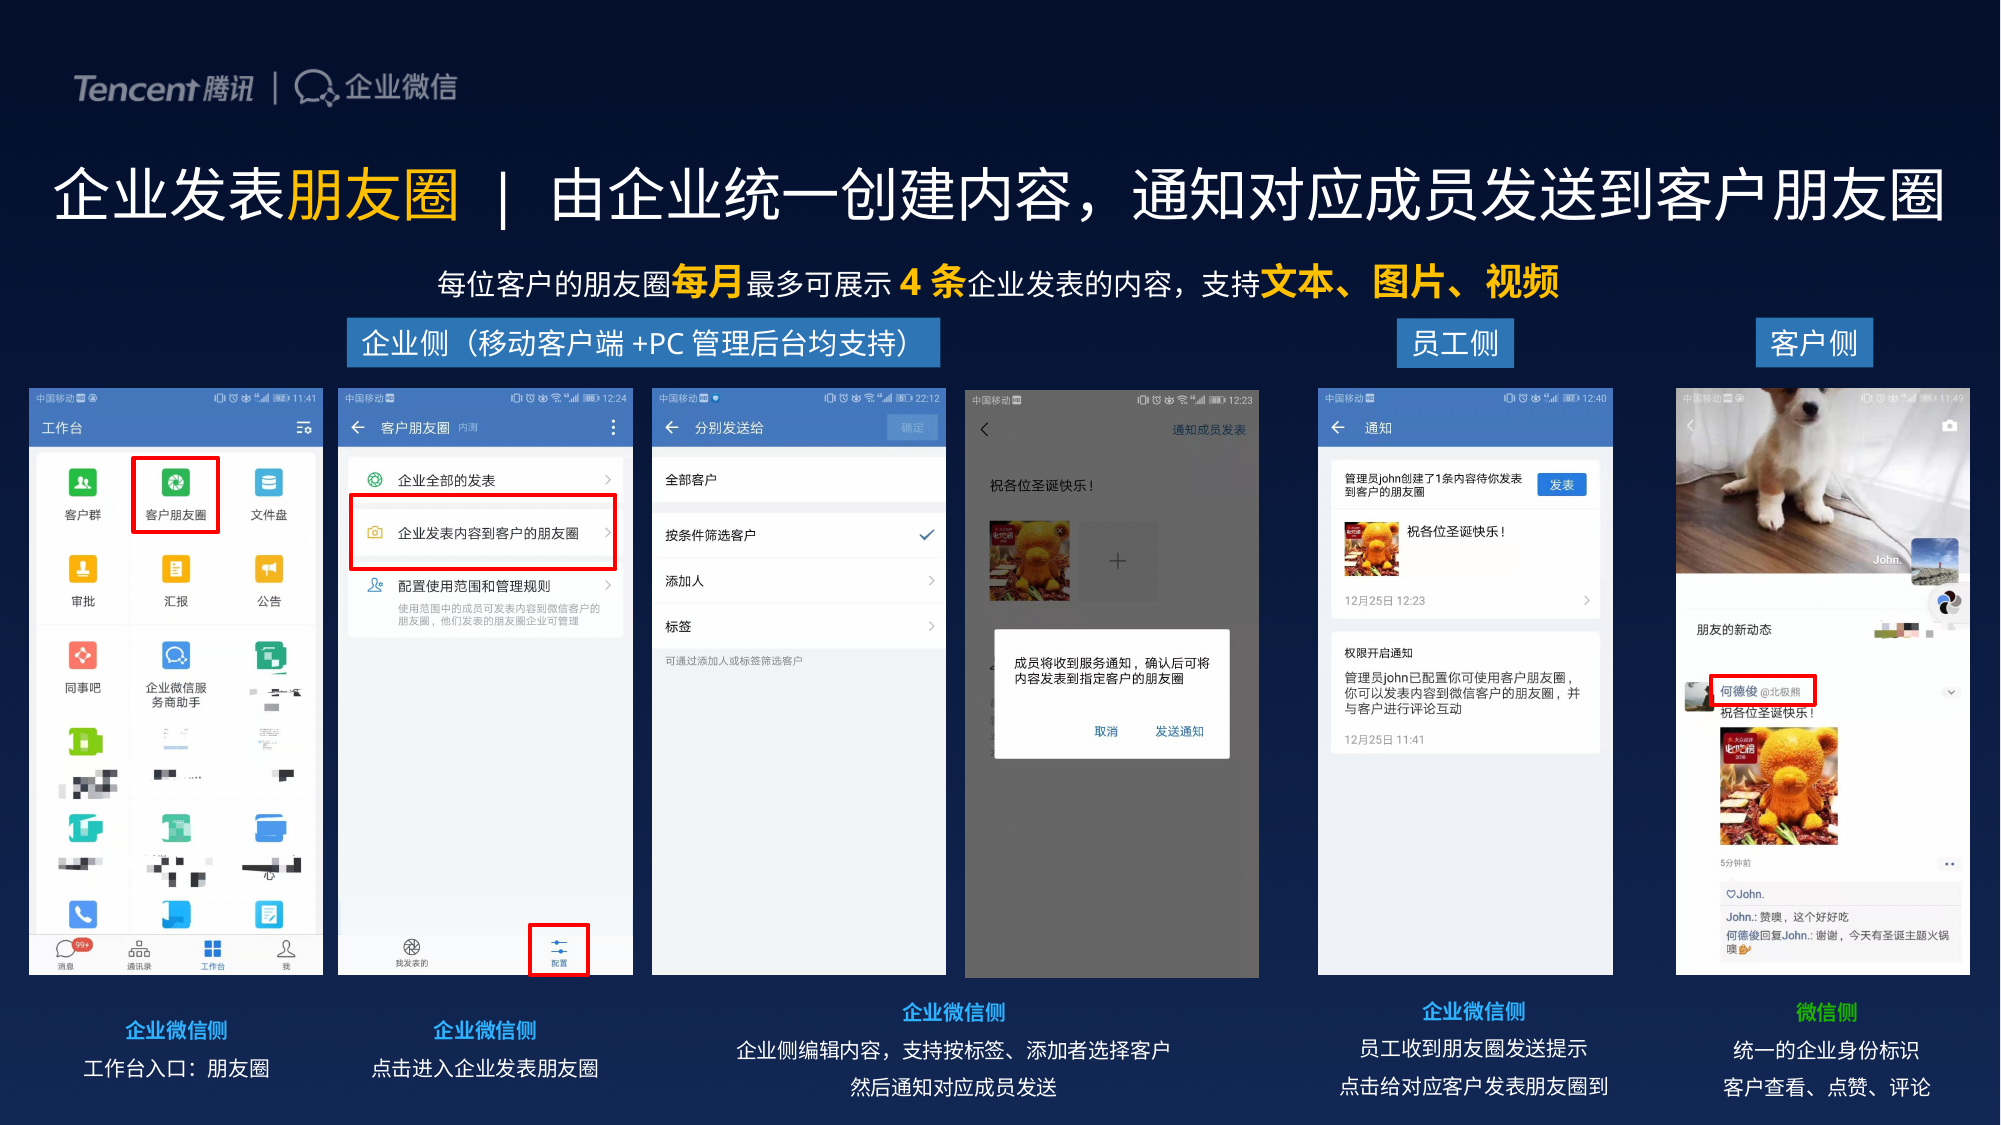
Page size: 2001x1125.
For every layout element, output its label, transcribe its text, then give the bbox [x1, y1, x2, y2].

list 企业发表朋友圈 | 由企业统一创建内容，通知对应成员发送到客户朋友圈 [19, 151, 1981, 238]
text_box 企业微信侧 点击进入企业发表朋友圈 [341, 998, 630, 1088]
text_box 每位客户的朋友圈每月最多可展示4条企业发表的内容，支持文本、图片、视频 [422, 250, 1575, 311]
text_box 微信侧 统一的企业身份标识 客户查看、点赞、评论 [1682, 979, 1972, 1107]
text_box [1676, 388, 1970, 975]
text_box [28, 388, 323, 975]
text_box 企业微信侧 员工收到朋友圈发送提示 点击给对应客户发表朋友圈到 [1321, 978, 1627, 1106]
text_box 企业微信侧 企业侧编辑内容，支持按标签、添加者选择客户 然后通知对应成员发送 [712, 979, 1196, 1107]
text_box 企业侧（移动客户端+PC管理后台均支持） [346, 317, 941, 368]
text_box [338, 388, 633, 975]
picture [0, 0, 2001, 1125]
text_box 员工侧 [1396, 318, 1515, 368]
text_box 企业微信侧 工作台入口：朋友圈 [32, 998, 322, 1088]
text_box 客户侧 [1755, 317, 1874, 368]
